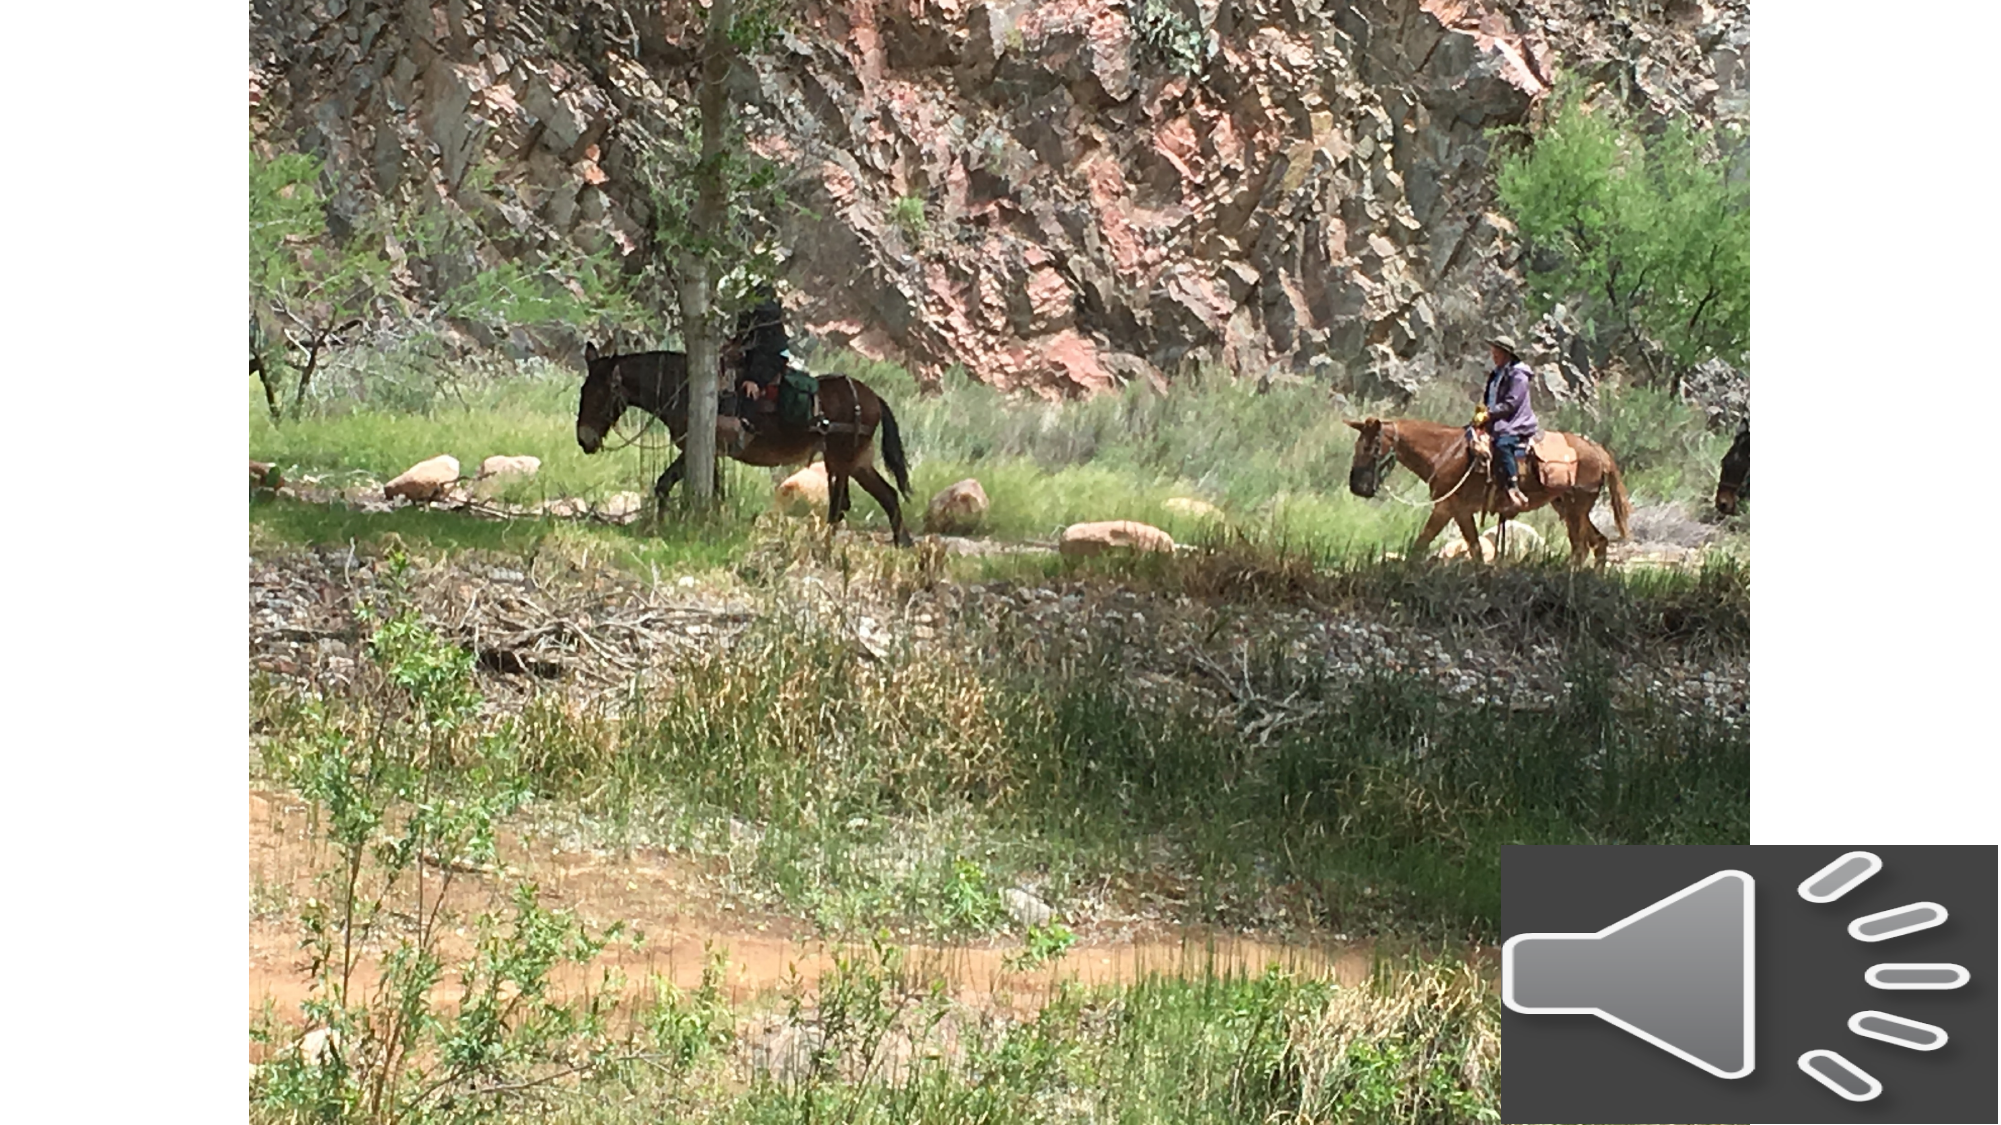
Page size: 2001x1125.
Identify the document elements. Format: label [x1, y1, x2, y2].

picture [249, 0, 2000, 1125]
